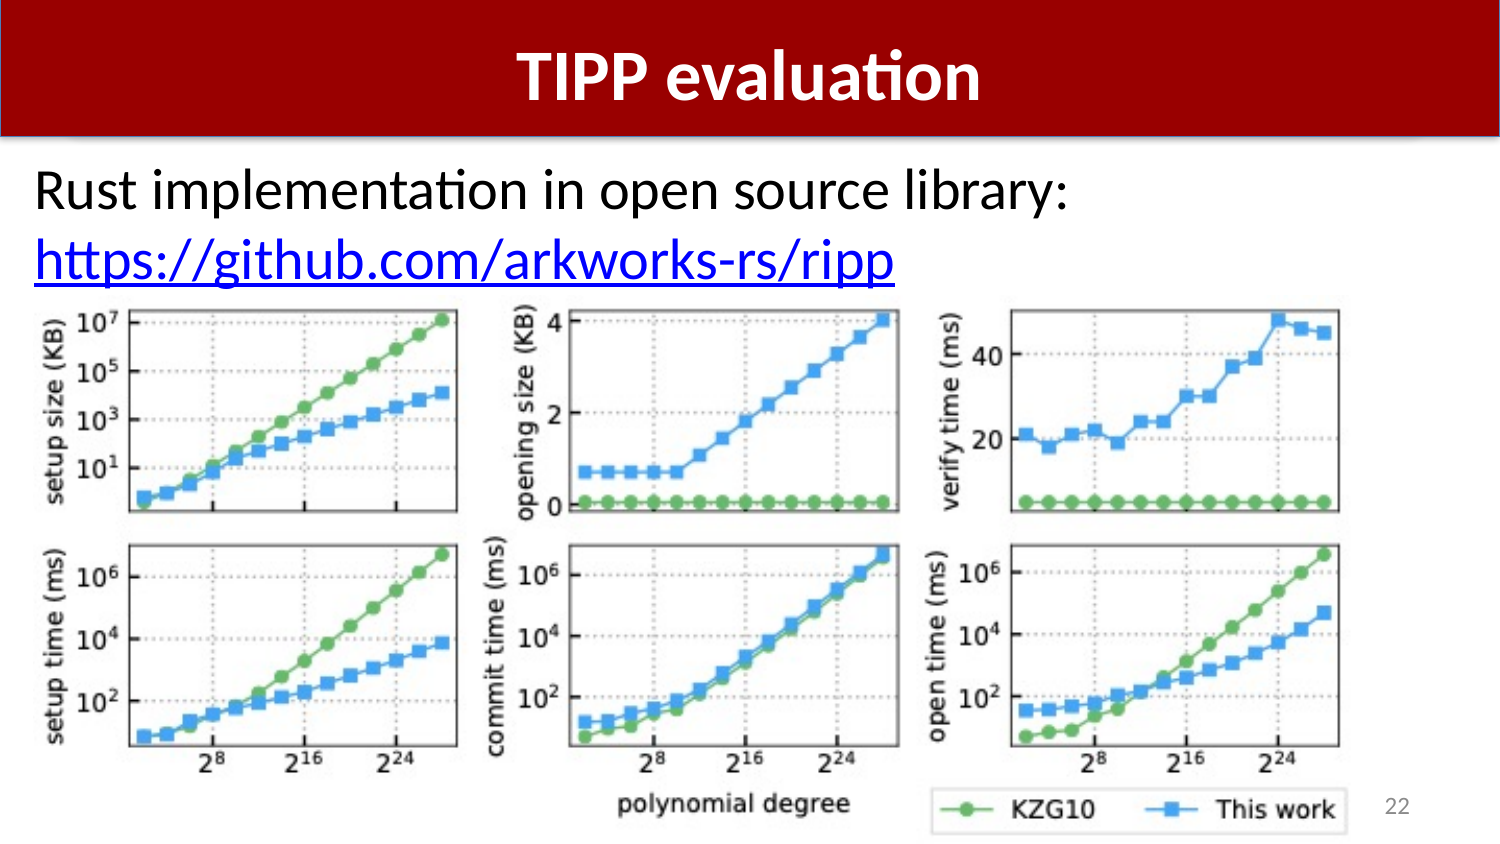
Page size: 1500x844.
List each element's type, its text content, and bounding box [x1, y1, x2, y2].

list Rust implementation in open source library: https://github.com/arkworks-rs/ripp [18, 143, 1370, 701]
title TIPP evaluation [75, 20, 1425, 123]
slide_number 22 [1359, 782, 1425, 827]
picture [33, 295, 1355, 844]
